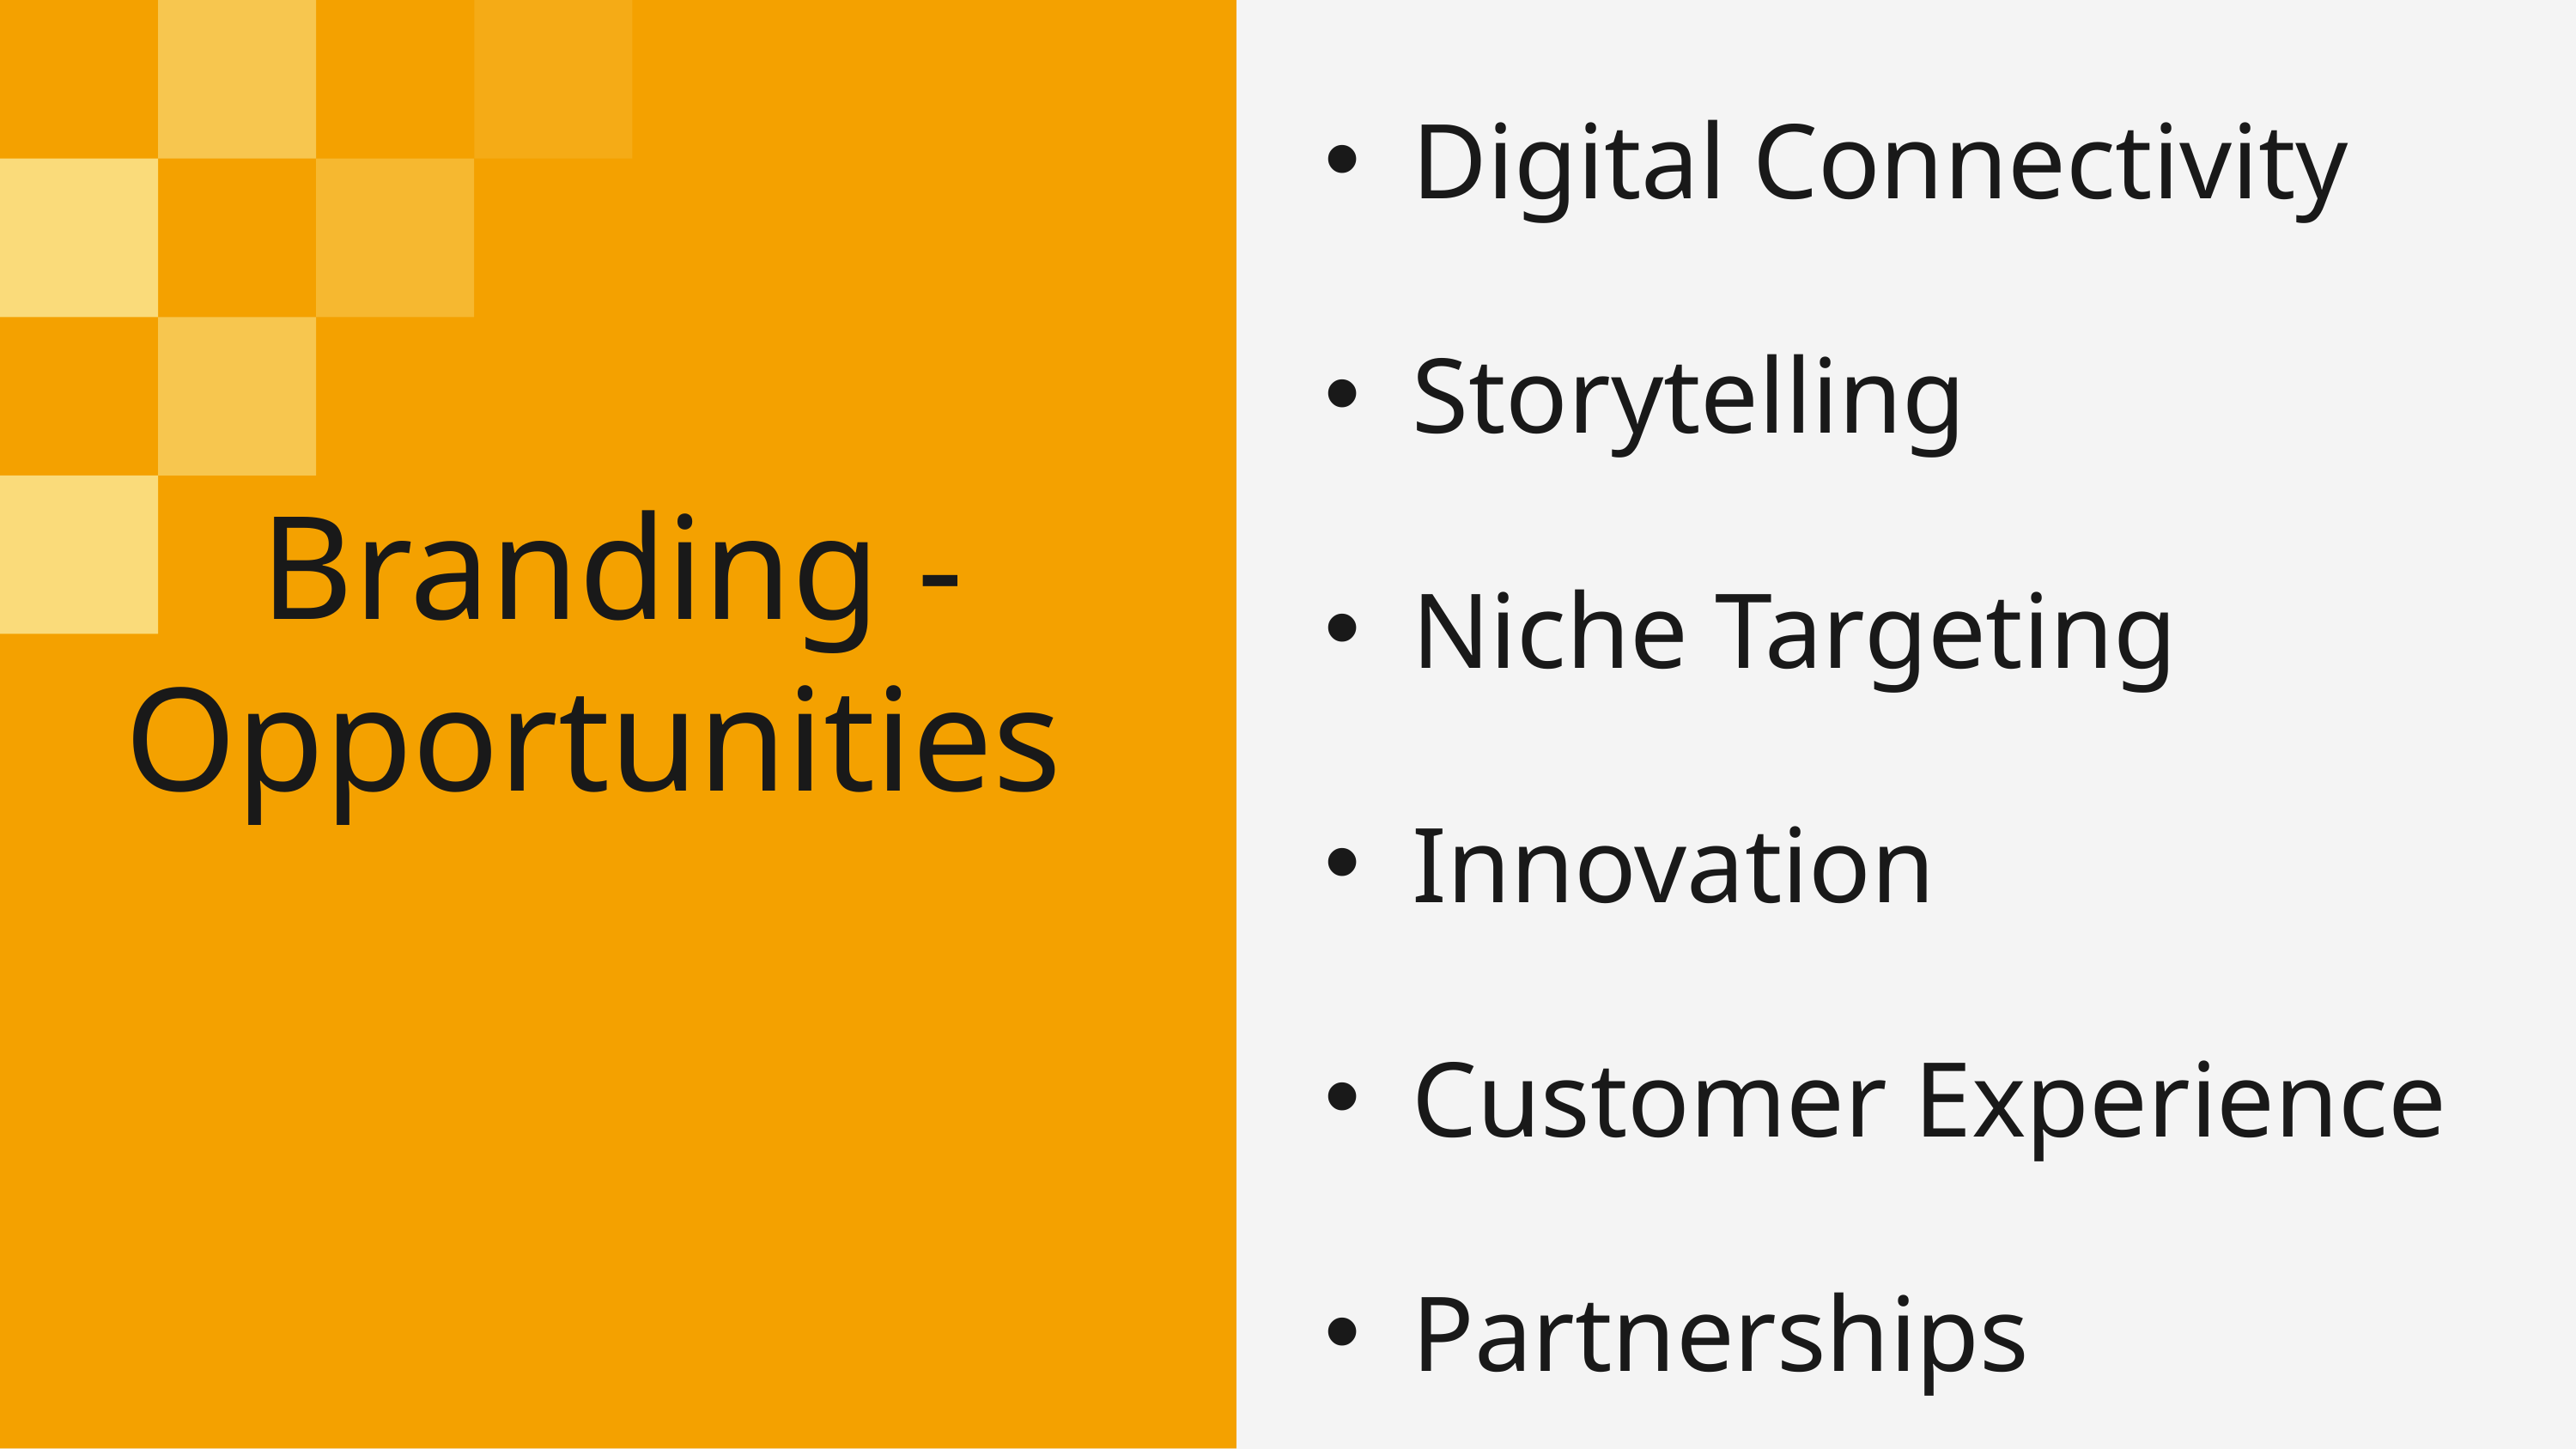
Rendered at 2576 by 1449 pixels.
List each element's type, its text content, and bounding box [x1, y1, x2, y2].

text_box Digital Connectivity Storytelling Niche Targeting Innovation Customer Experience Partnerships [1236, 0, 2576, 1392]
text_box [158, 317, 317, 476]
text_box [0, 158, 159, 318]
text_box Branding - Opportunities [79, 476, 1145, 821]
text_box [0, 0, 1236, 1449]
text_box [0, 475, 159, 634]
text_box [474, 0, 633, 159]
text_box [316, 158, 475, 318]
text_box [158, 0, 317, 159]
